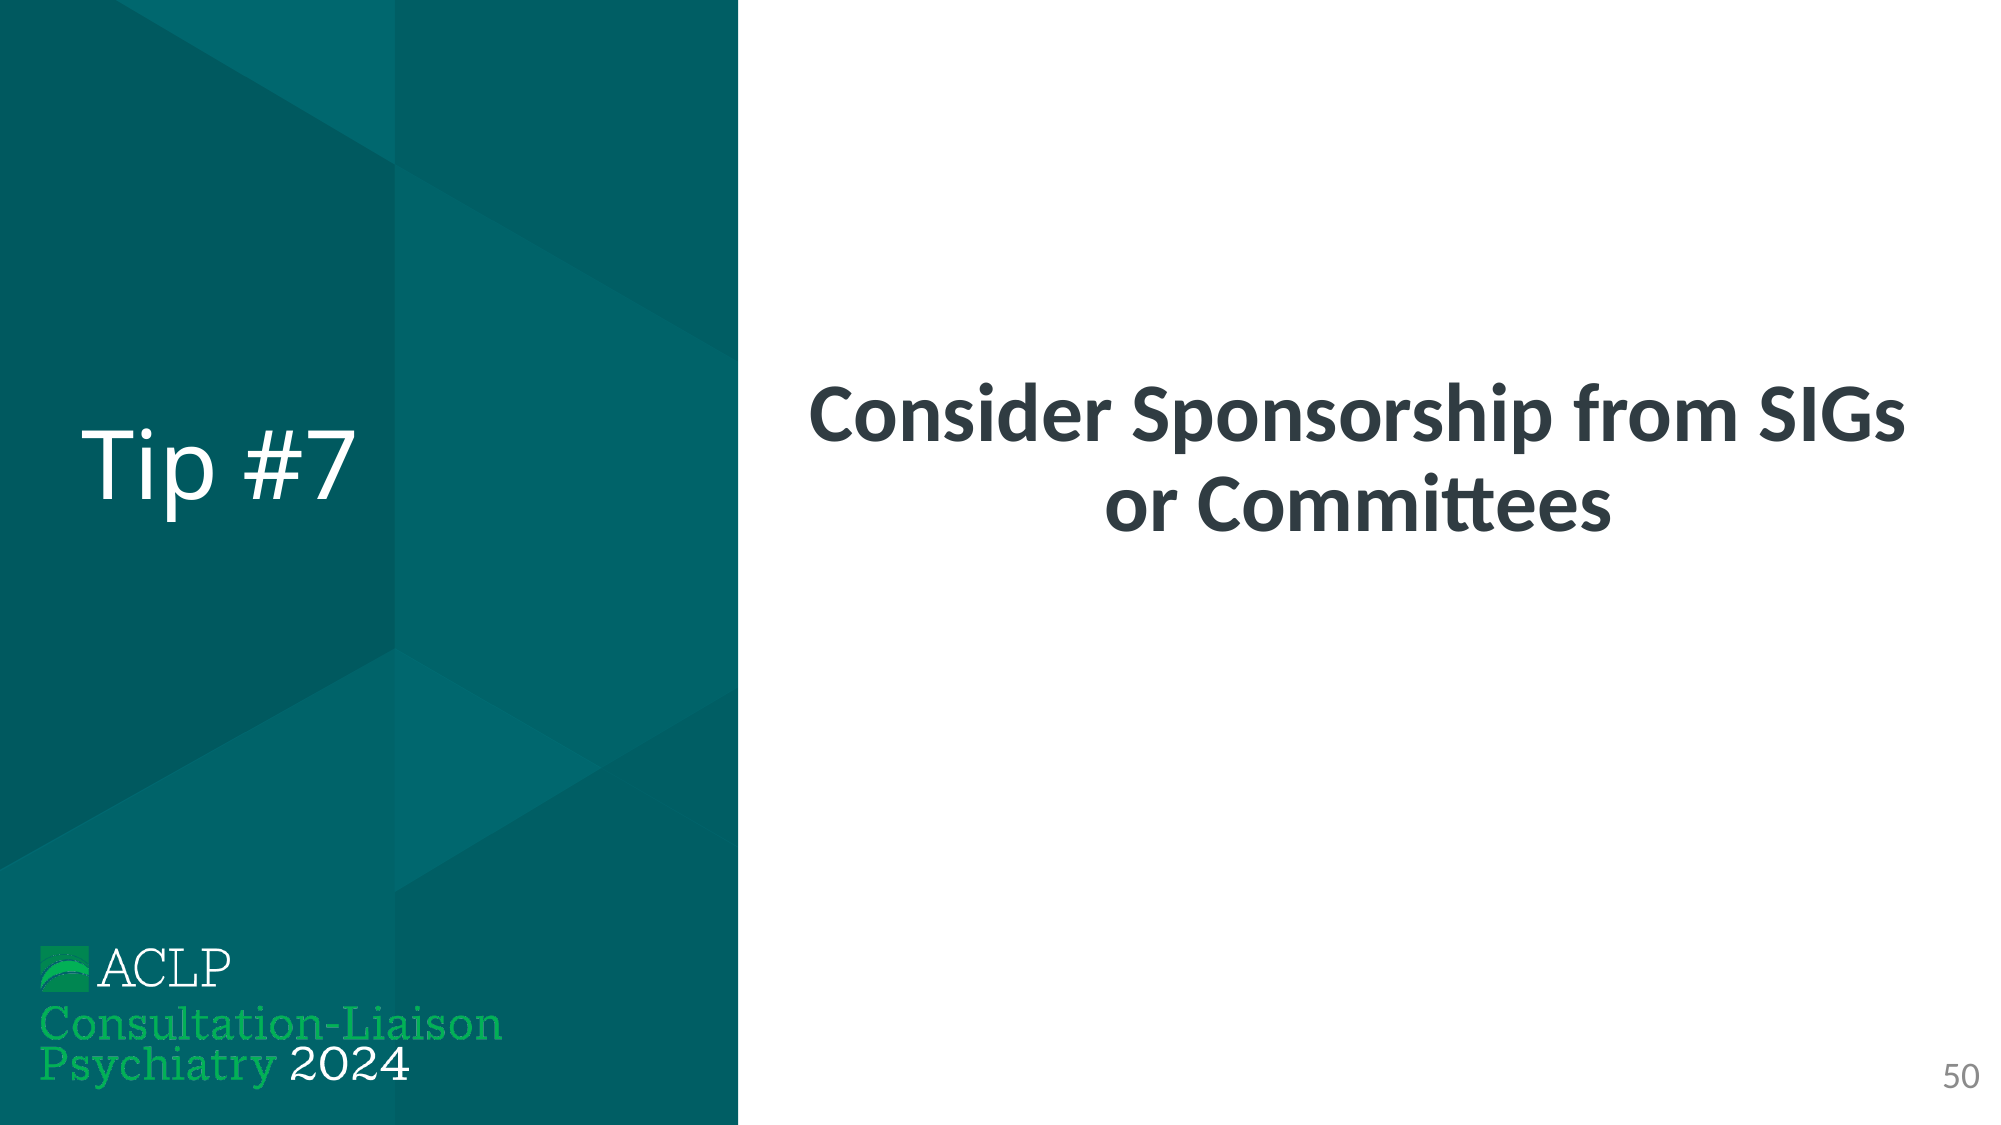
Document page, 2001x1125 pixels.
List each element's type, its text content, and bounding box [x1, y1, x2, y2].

picture [0, 0, 739, 1125]
list Consider Sponsorship from SIGs or Committees [789, 361, 1928, 1125]
title Tip #7 [66, 61, 682, 876]
slide_number 50 [1927, 1044, 2000, 1104]
